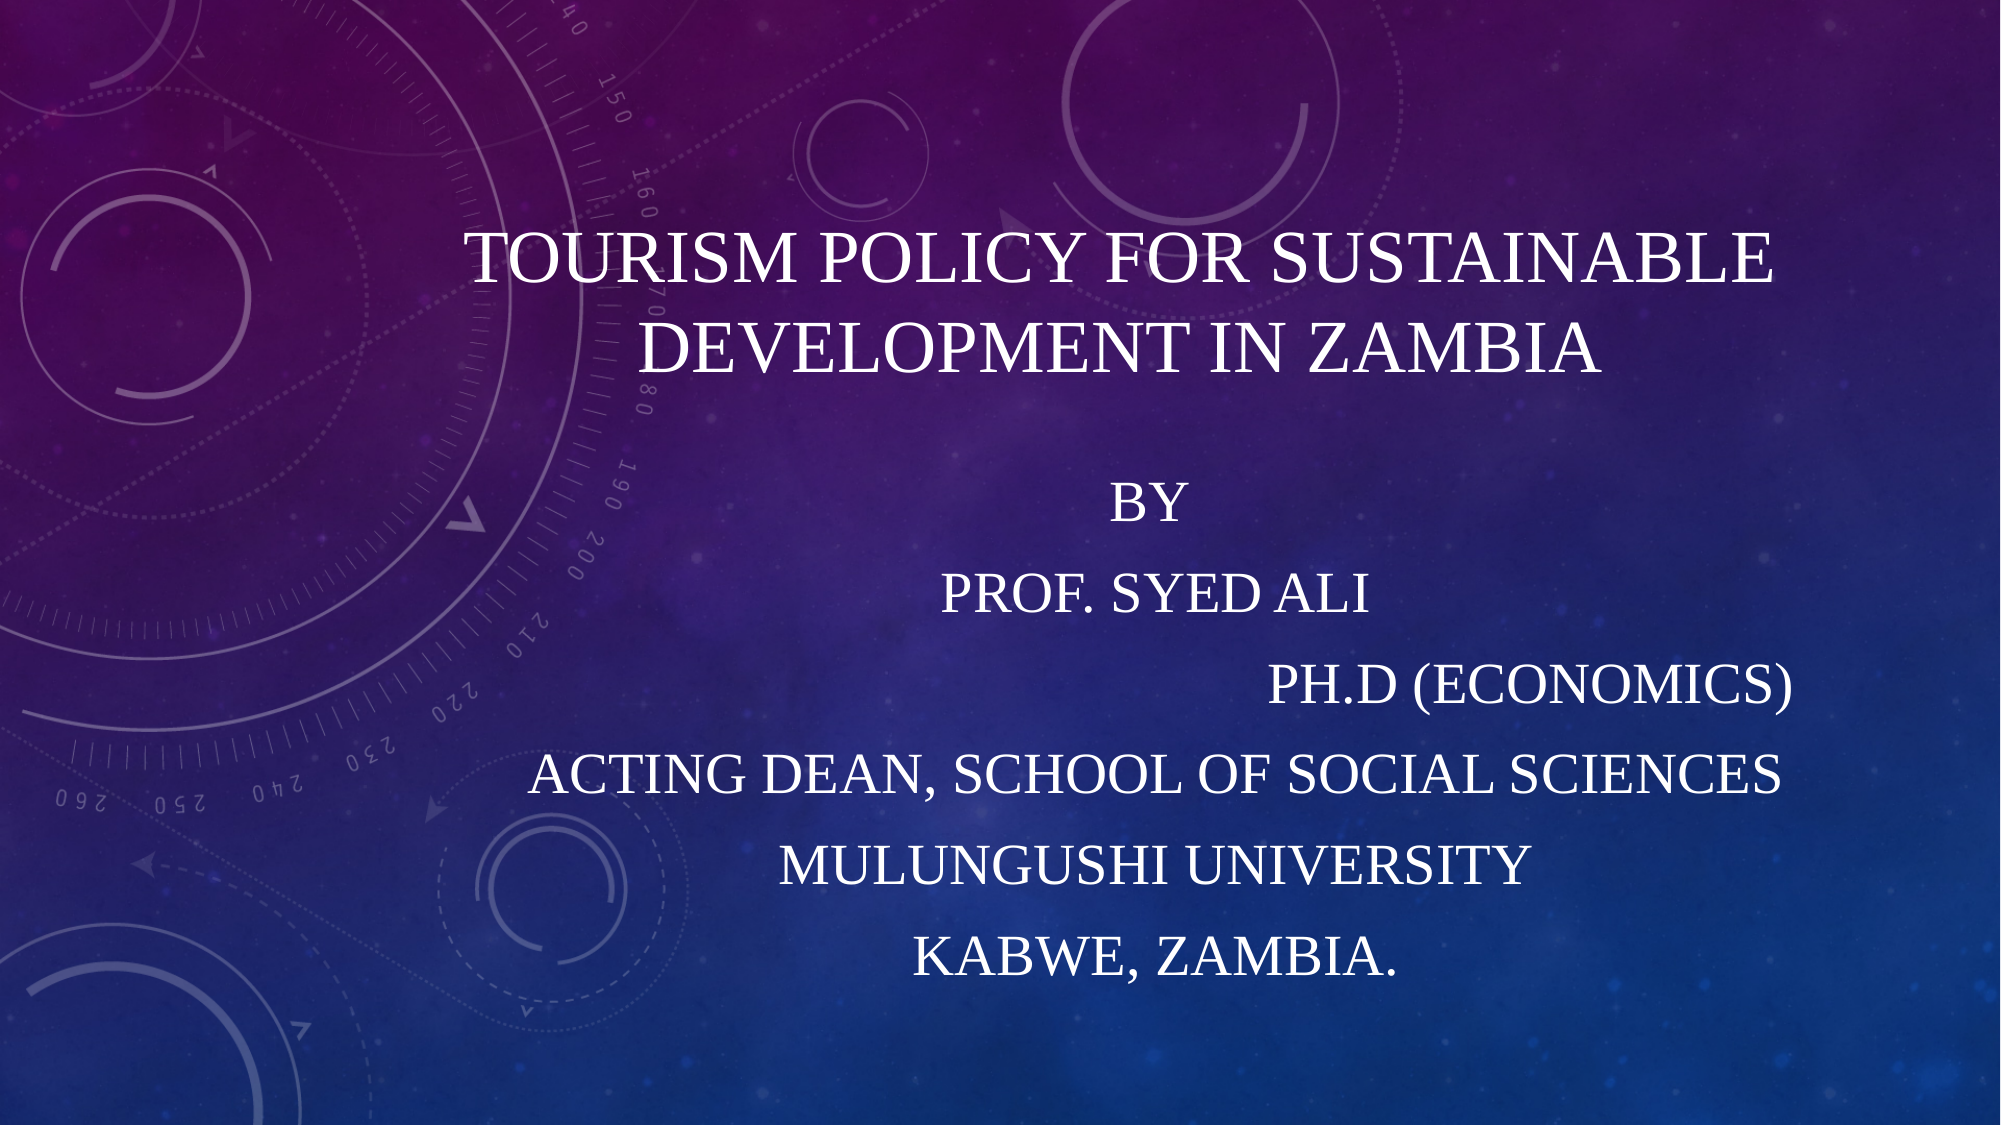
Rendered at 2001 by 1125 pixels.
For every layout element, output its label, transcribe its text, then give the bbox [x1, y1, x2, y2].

picture [0, 0, 2001, 1125]
title TOURISM POLICY FOR SUSTAINABLE DEVELOPMENT IN ZAMBIA [388, 23, 1852, 395]
subtitle BY Prof. SYED ALI Ph.D (Economics) Acting Dean, School of Social Sciences MULUNGUSHI UNIVERSITY Kabwe, Zambia. [424, 456, 1888, 1057]
